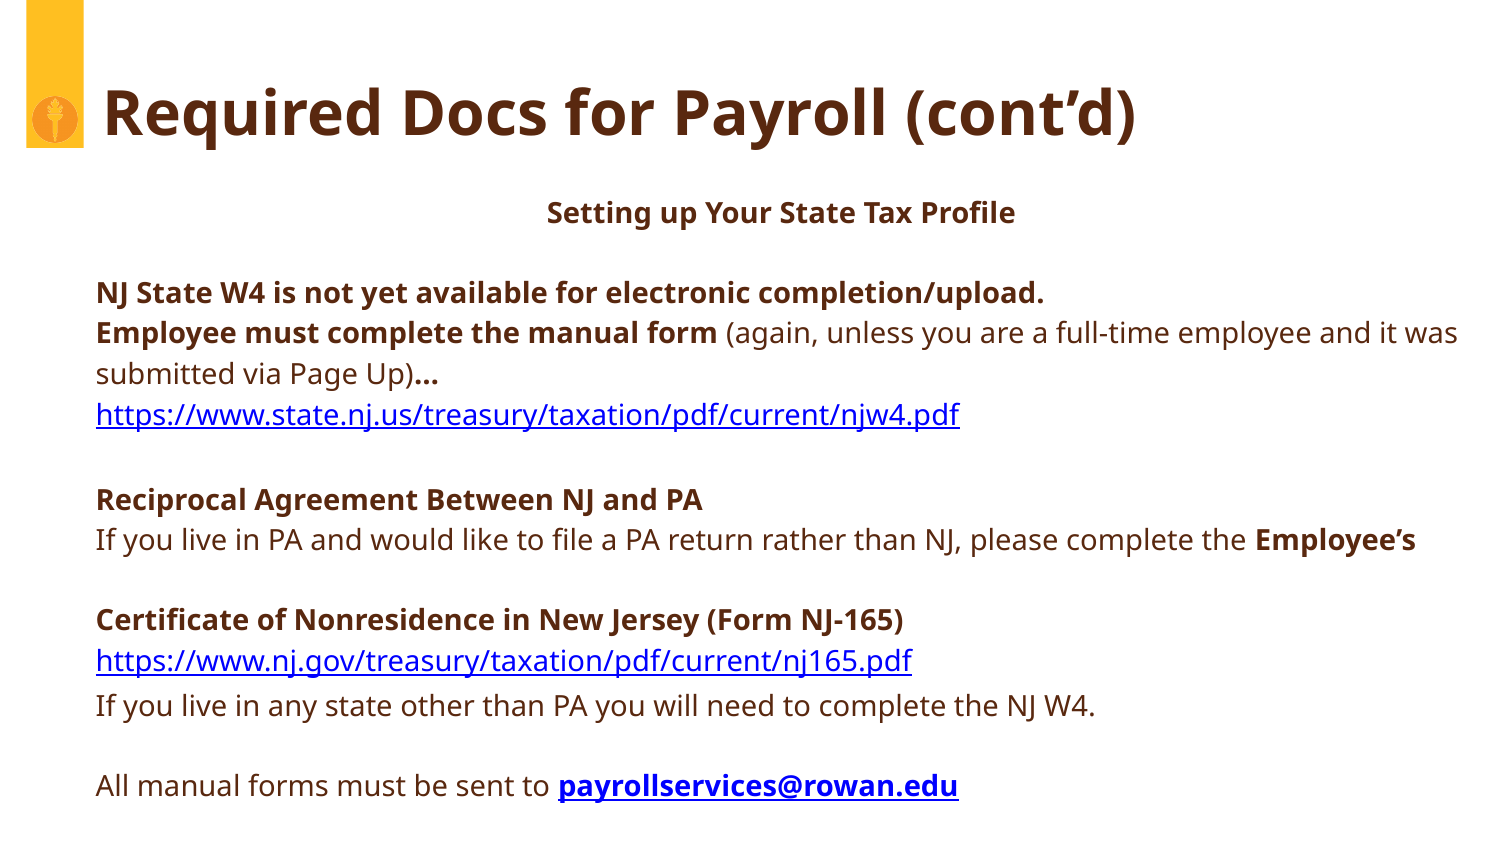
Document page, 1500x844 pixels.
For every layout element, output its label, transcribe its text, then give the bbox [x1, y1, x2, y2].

text_box Setting up Your State Tax Profile NJ State W4 is not yet available for electronic completion/upload. Employee must complete the manual form (again, unless you are a full-time employee and it was submitted via Page Up)… https://www.state.nj.us/treasury/taxation/pdf/current/njw4.pdf Reciprocal Agreement Between NJ and PA If you live in PA and would like to file a PA return rather than NJ, please complete the Employee’s Certificate of Nonresidence in New Jersey (Form NJ-165) https://www.nj.gov/treasury/taxation/pdf/current/nj165.pdf If you live in any state other than PA you will need to complete the NJ W4. All manual forms must be sent to payrollservices@rowan.edu [80, 174, 1483, 818]
title Required Docs for Payroll (cont’d) [91, 21, 1494, 155]
picture [32, 96, 78, 143]
